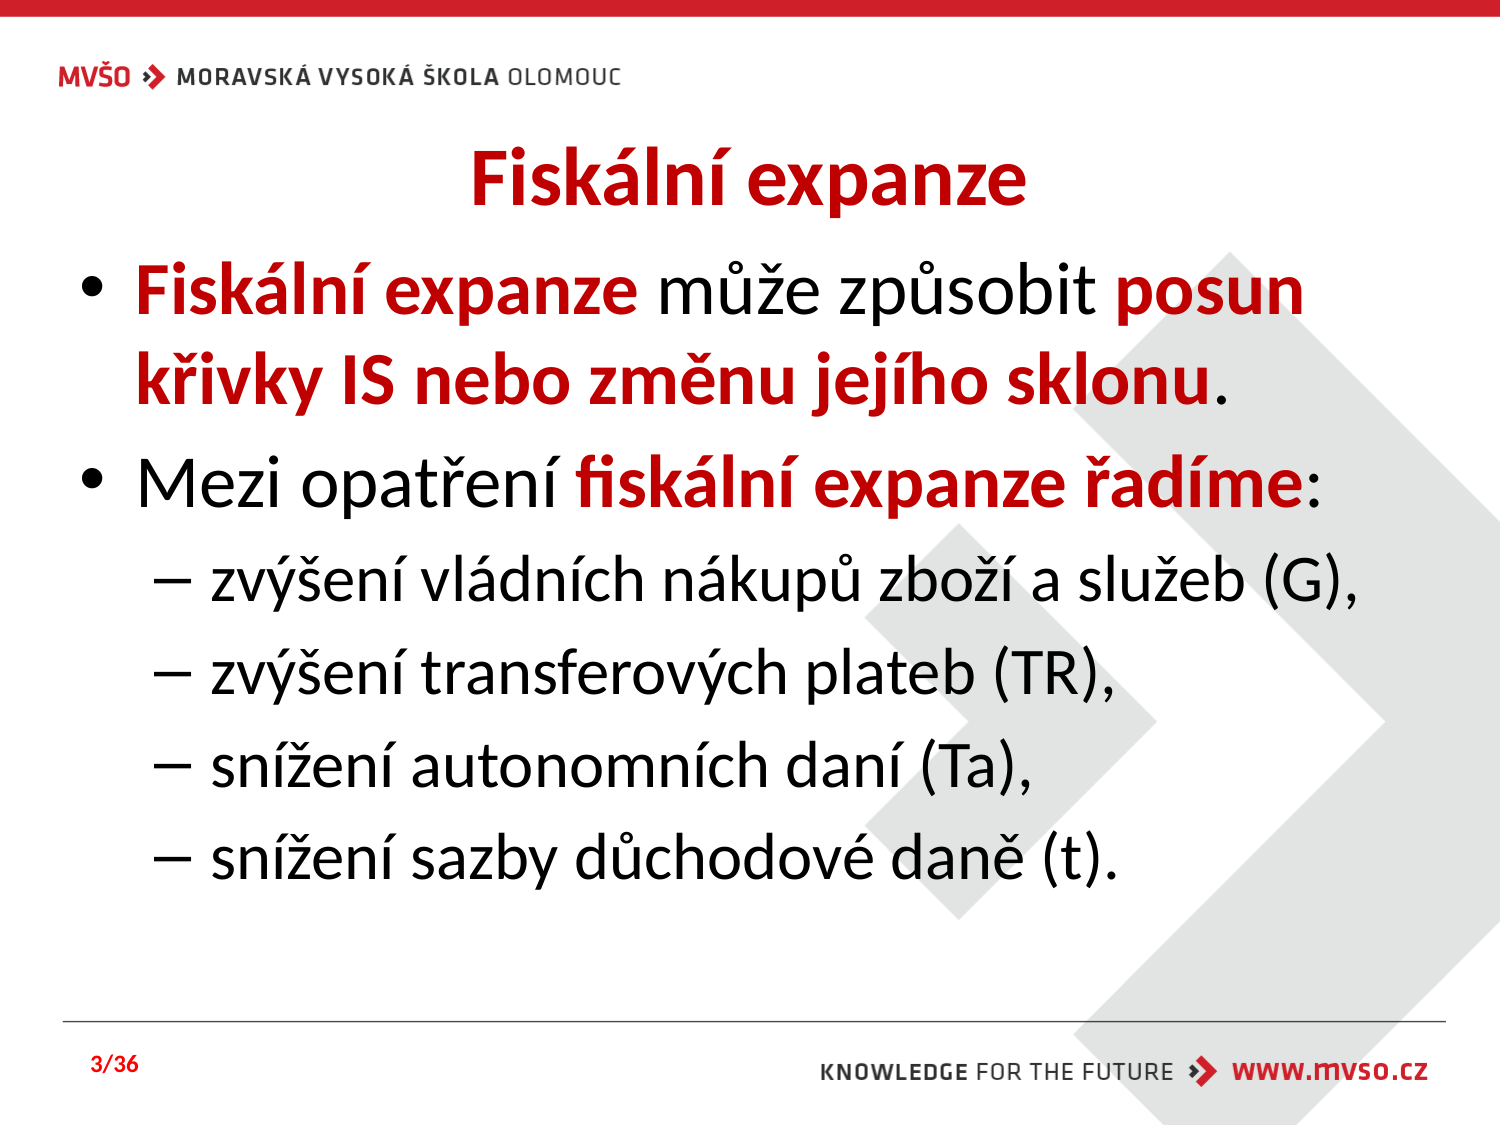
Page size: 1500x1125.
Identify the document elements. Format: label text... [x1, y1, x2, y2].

picture [0, 0, 1500, 1125]
text_box 3/36 [74, 1040, 213, 1085]
title Fiskální expanze [75, 78, 1425, 232]
list Fiskální expanze může způsobit posun křivky IS nebo změnu jejího sklonu. Mezi opatření fiskální expanze řadíme: zvýšení vládních nákupů zboží a služeb (G), zvýšení transferových plateb (TR), snížení autonomních daní (Ta), snížení sazby důchodové daně (t). [45, 232, 1484, 1005]
